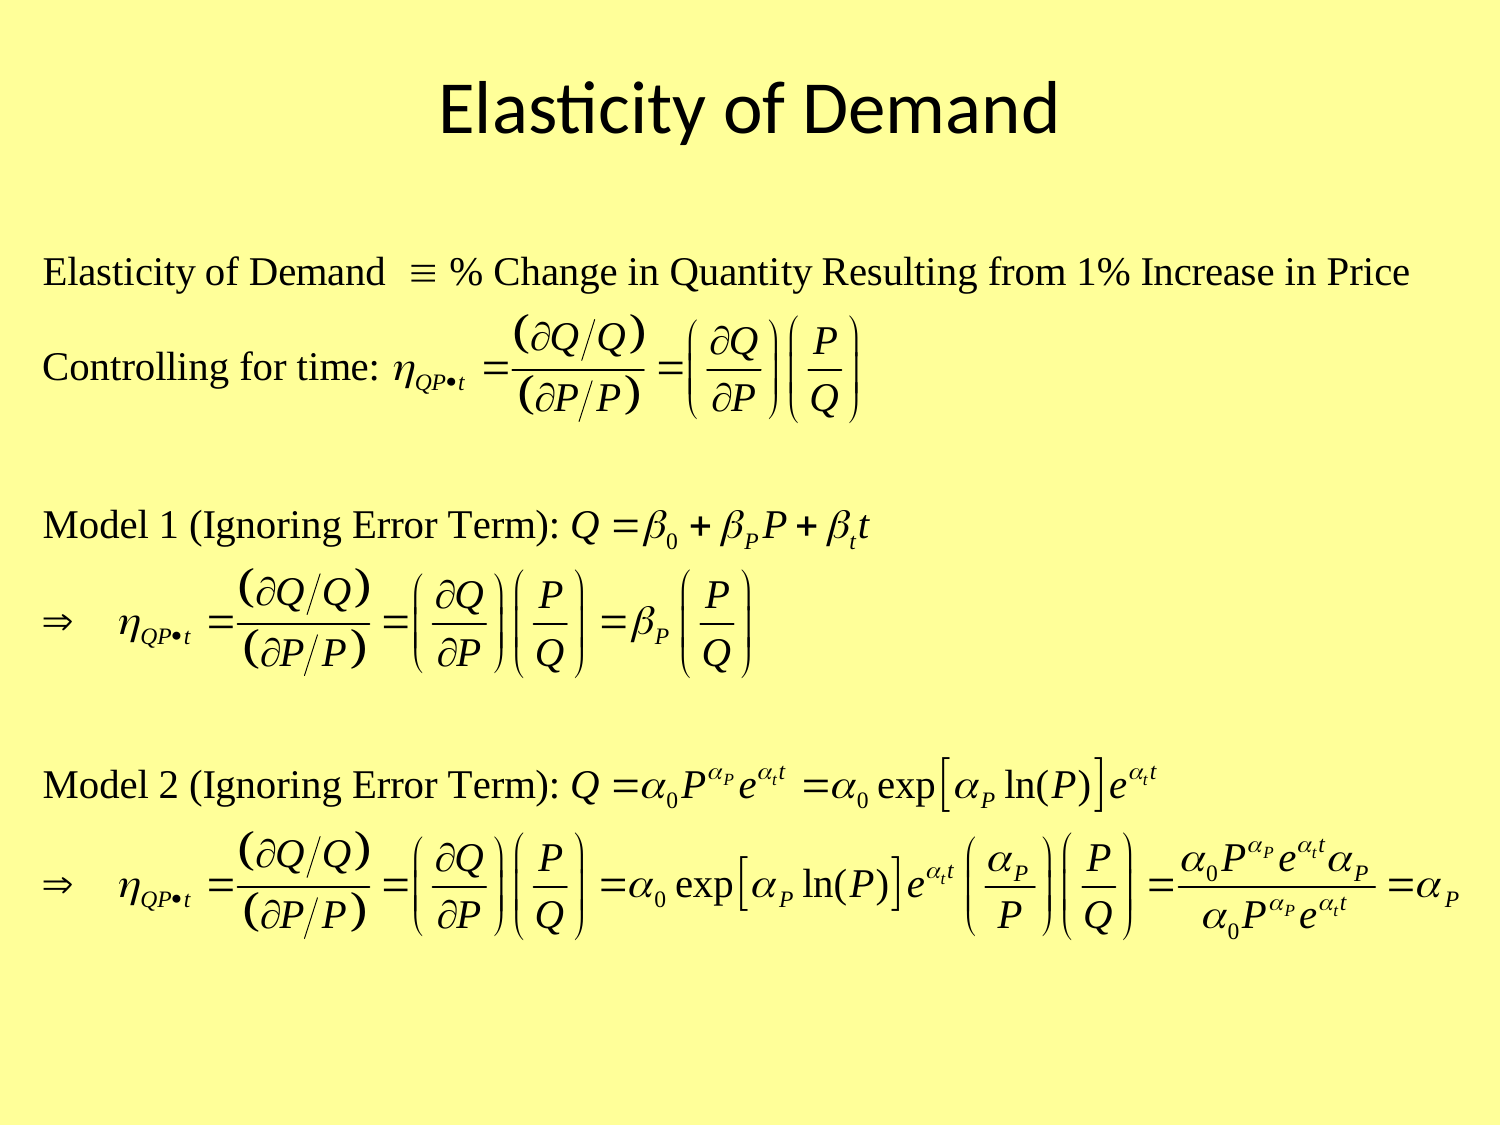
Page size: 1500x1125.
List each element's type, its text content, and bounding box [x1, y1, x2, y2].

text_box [36, 249, 1468, 951]
title Elasticity of Demand [75, 45, 1425, 163]
